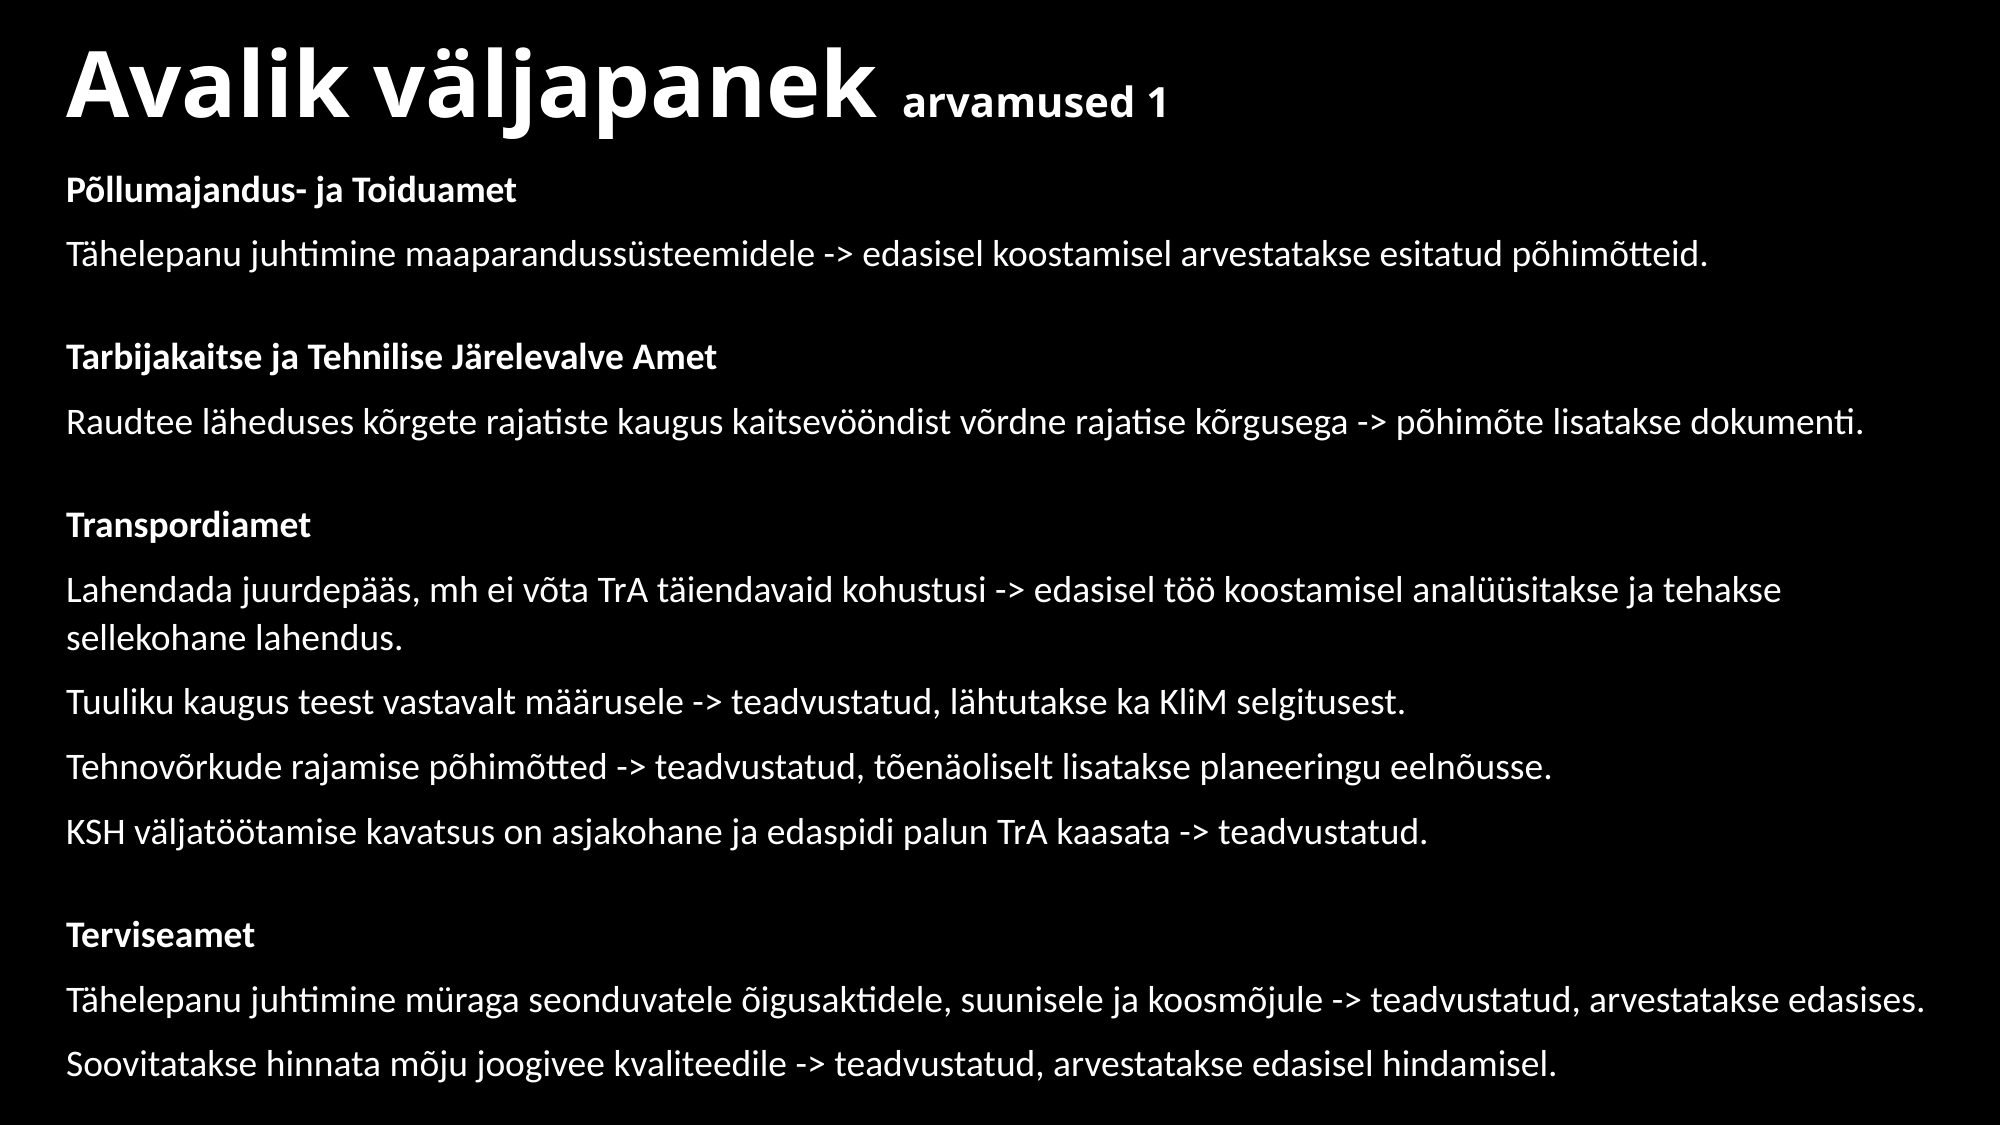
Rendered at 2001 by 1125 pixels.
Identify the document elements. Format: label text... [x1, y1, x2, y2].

title Avalik väljapanek arvamused 1 [51, 29, 1949, 147]
text_box Põllumajandus- ja Toiduamet Tähelepanu juhtimine maaparandussüsteemidele -> edasisel koostamisel arvestatakse esitatud põhimõtteid. Tarbijakaitse ja Tehnilise Järelevalve Amet Raudtee läheduses kõrgete rajatiste kaugus kaitsevööndist võrdne rajatise kõrgusega -> põhimõte lisatakse dokumenti. Transpordiamet Lahendada juurdepääs, mh ei võta TrA täiendavaid kohustusi -> edasisel töö koostamisel analüüsitakse ja tehakse sellekohane lahendus. Tuuliku kaugus teest vastavalt määrusele -> teadvustatud, lähtutakse ka KliM selgitusest. Tehnovõrkude rajamise põhimõtted -> teadvustatud, tõenäoliselt lisatakse planeeringu eelnõusse. KSH väljatöötamise kavatsus on asjakohane ja edaspidi palun TrA kaasata -> teadvustatud. Terviseamet Tähelepanu juhtimine müraga seonduvatele õigusaktidele, suunisele ja koosmõjule -> teadvustatud, arvestatakse edasises. Soovitatakse hinnata mõju joogivee kvaliteedile -> teadvustatud, arvestatakse edasisel hindamisel. [51, 154, 1949, 1092]
